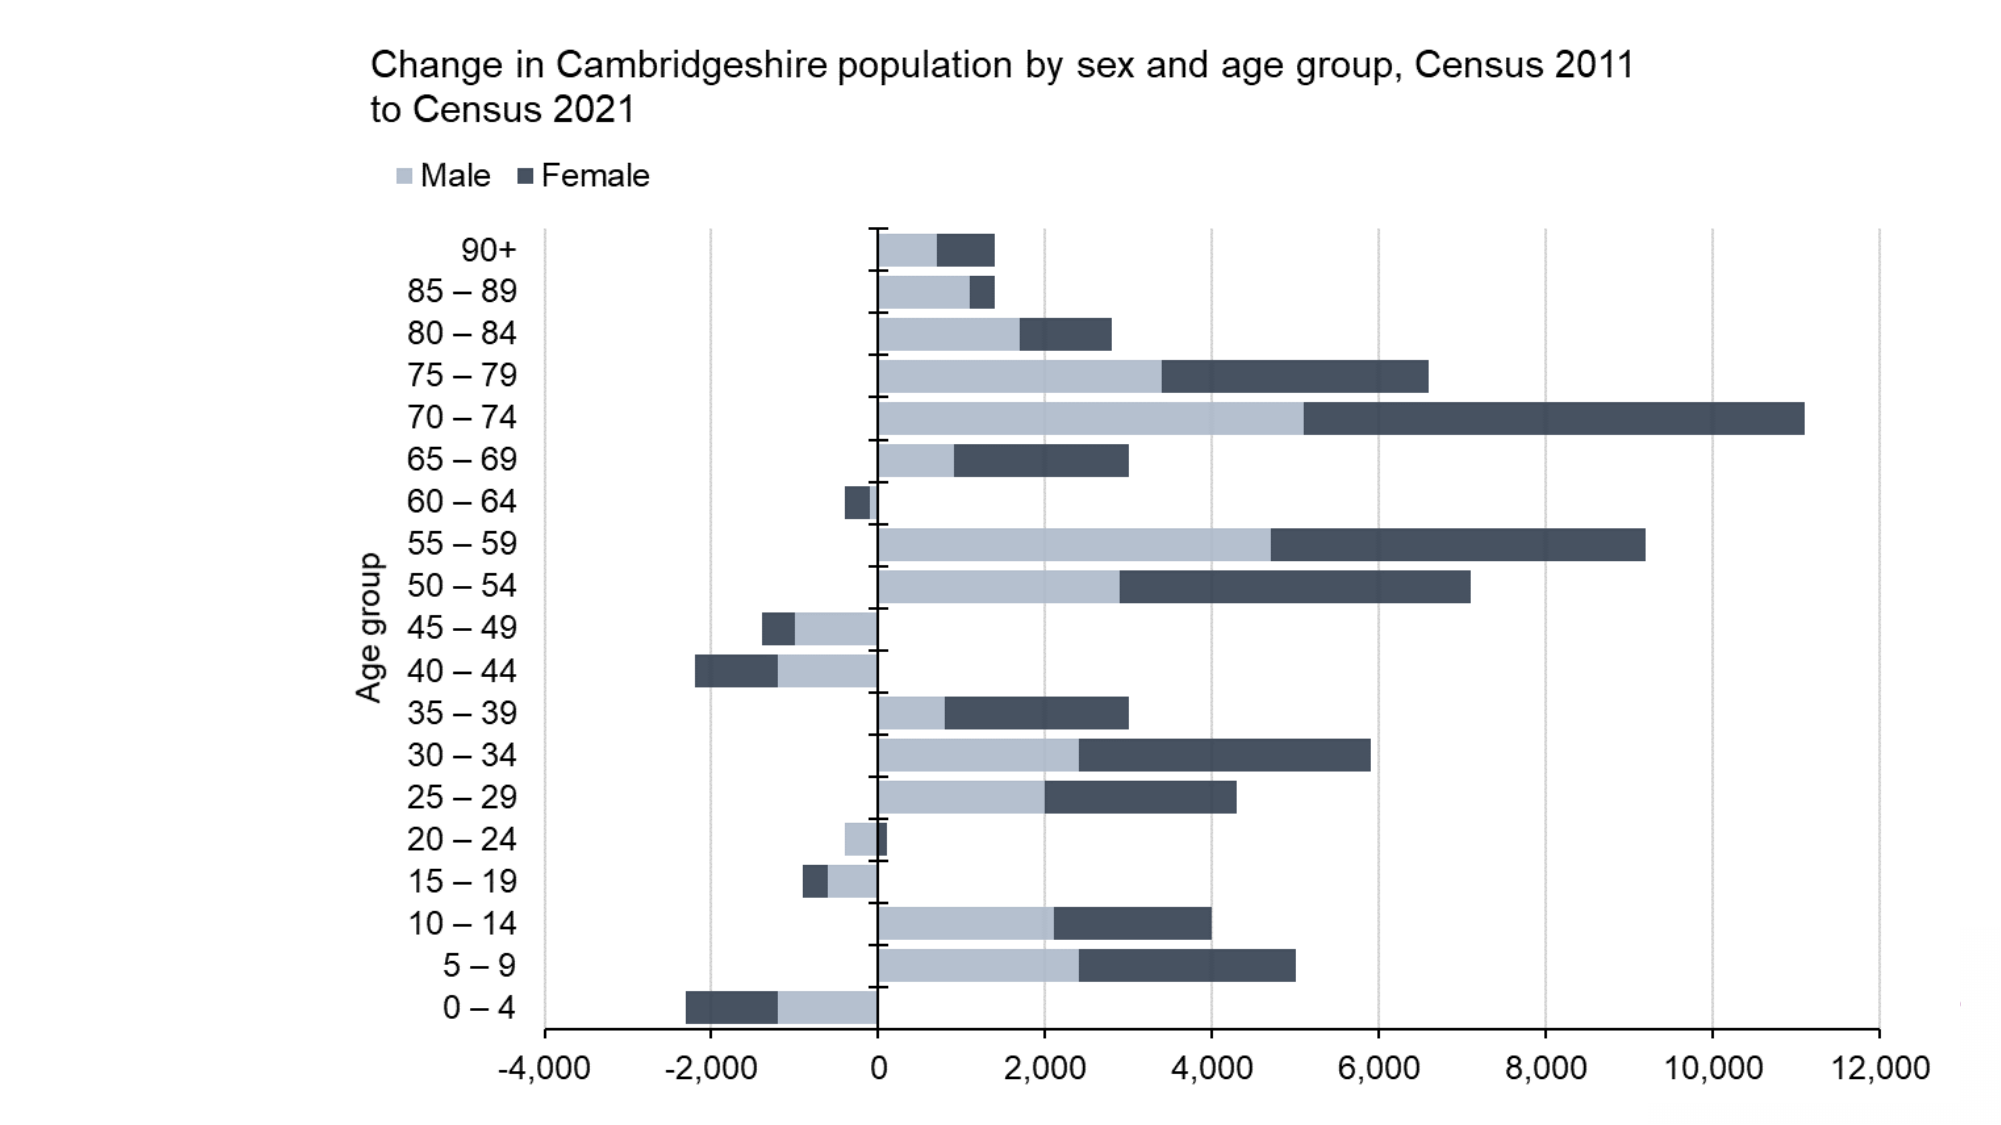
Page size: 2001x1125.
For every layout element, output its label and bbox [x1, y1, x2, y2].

picture [327, 17, 2000, 1124]
